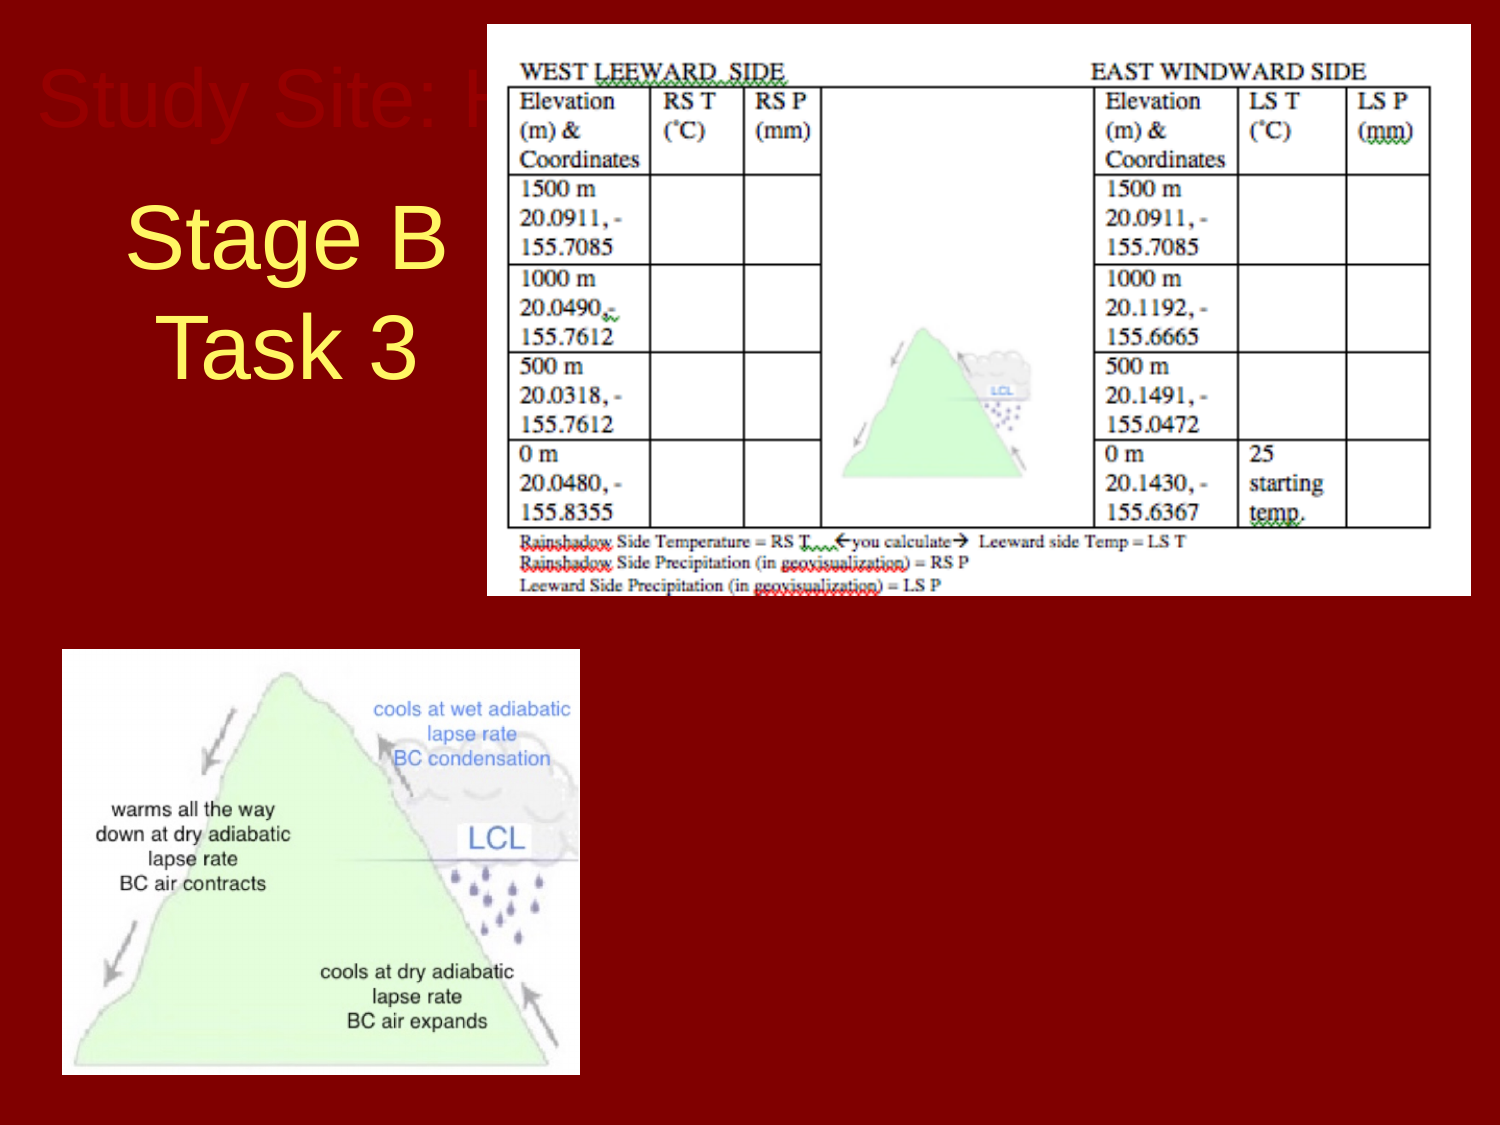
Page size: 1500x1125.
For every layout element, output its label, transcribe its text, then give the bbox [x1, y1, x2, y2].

text_box Stage B Task 3 [87, 37, 482, 538]
title Study Site: Heart of the Grand Canyon [0, 0, 1500, 188]
picture [487, 24, 1472, 596]
picture [62, 649, 580, 1076]
